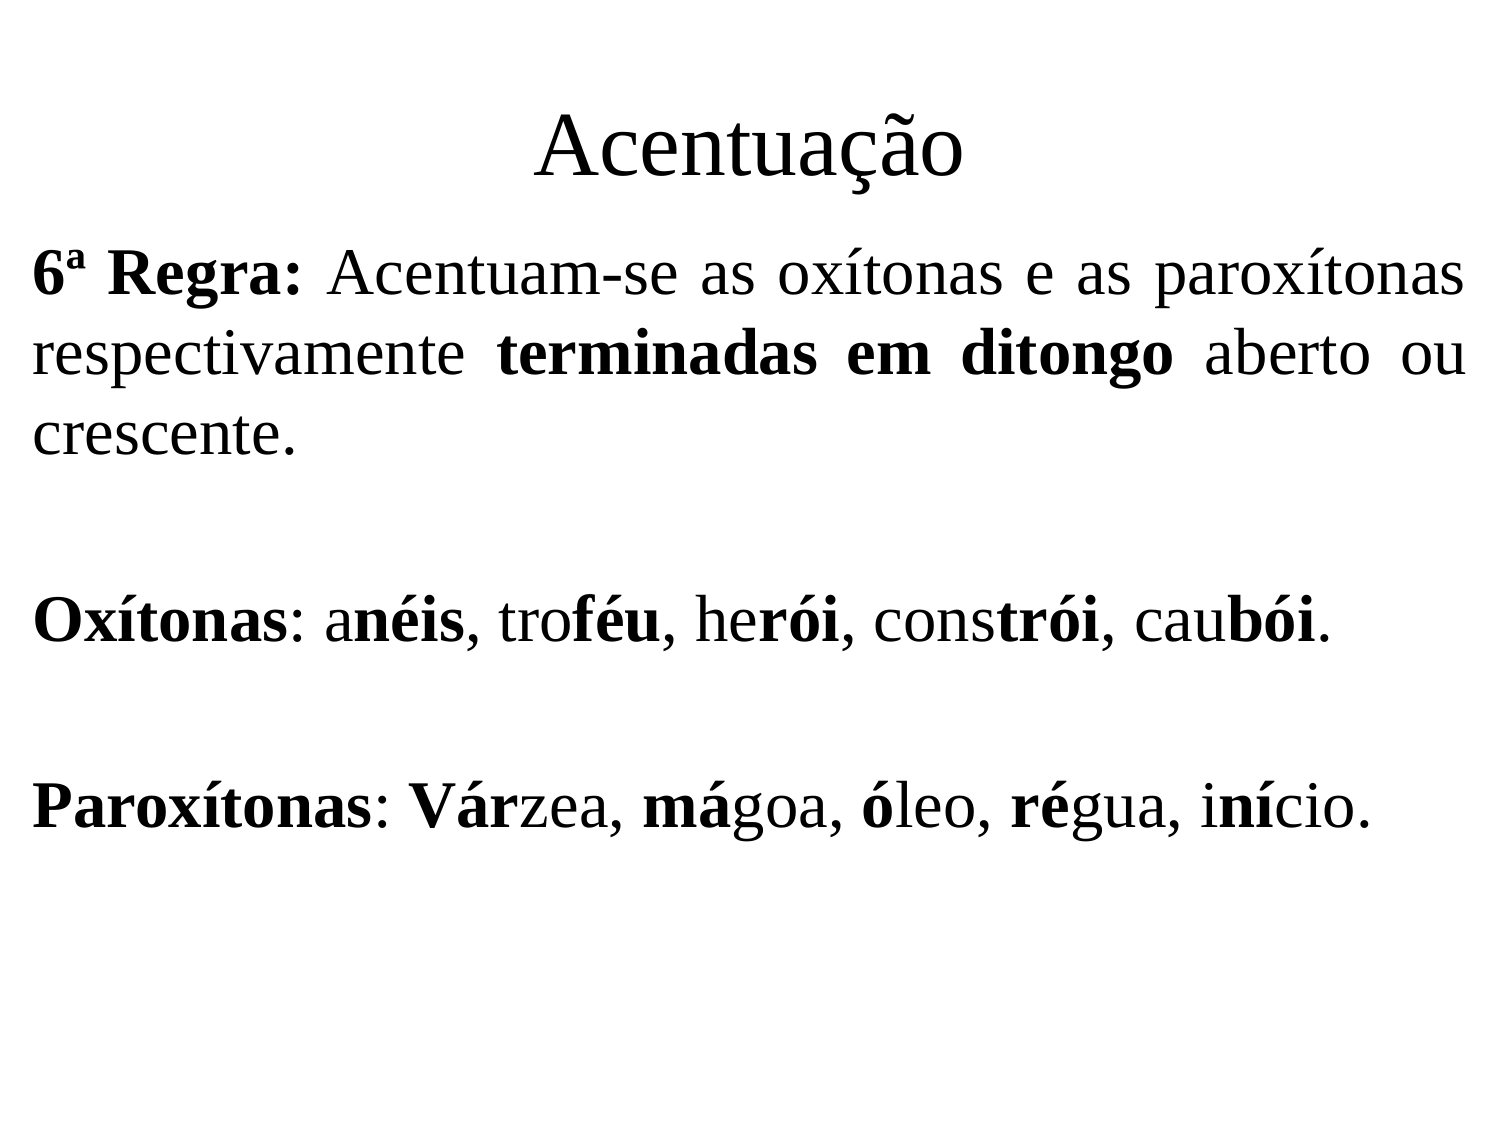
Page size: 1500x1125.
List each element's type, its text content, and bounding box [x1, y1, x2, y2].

list 6ª Regra: Acentuam-se as oxítonas e as paroxítonas respectivamente terminadas em ditongo aberto ou crescente. Oxítonas: anéis, troféu, herói, constrói, caubói. Paroxítonas: Várzea, mágoa, óleo, régua, início. [17, 219, 1483, 1099]
title Acentuação [75, 45, 1425, 219]
